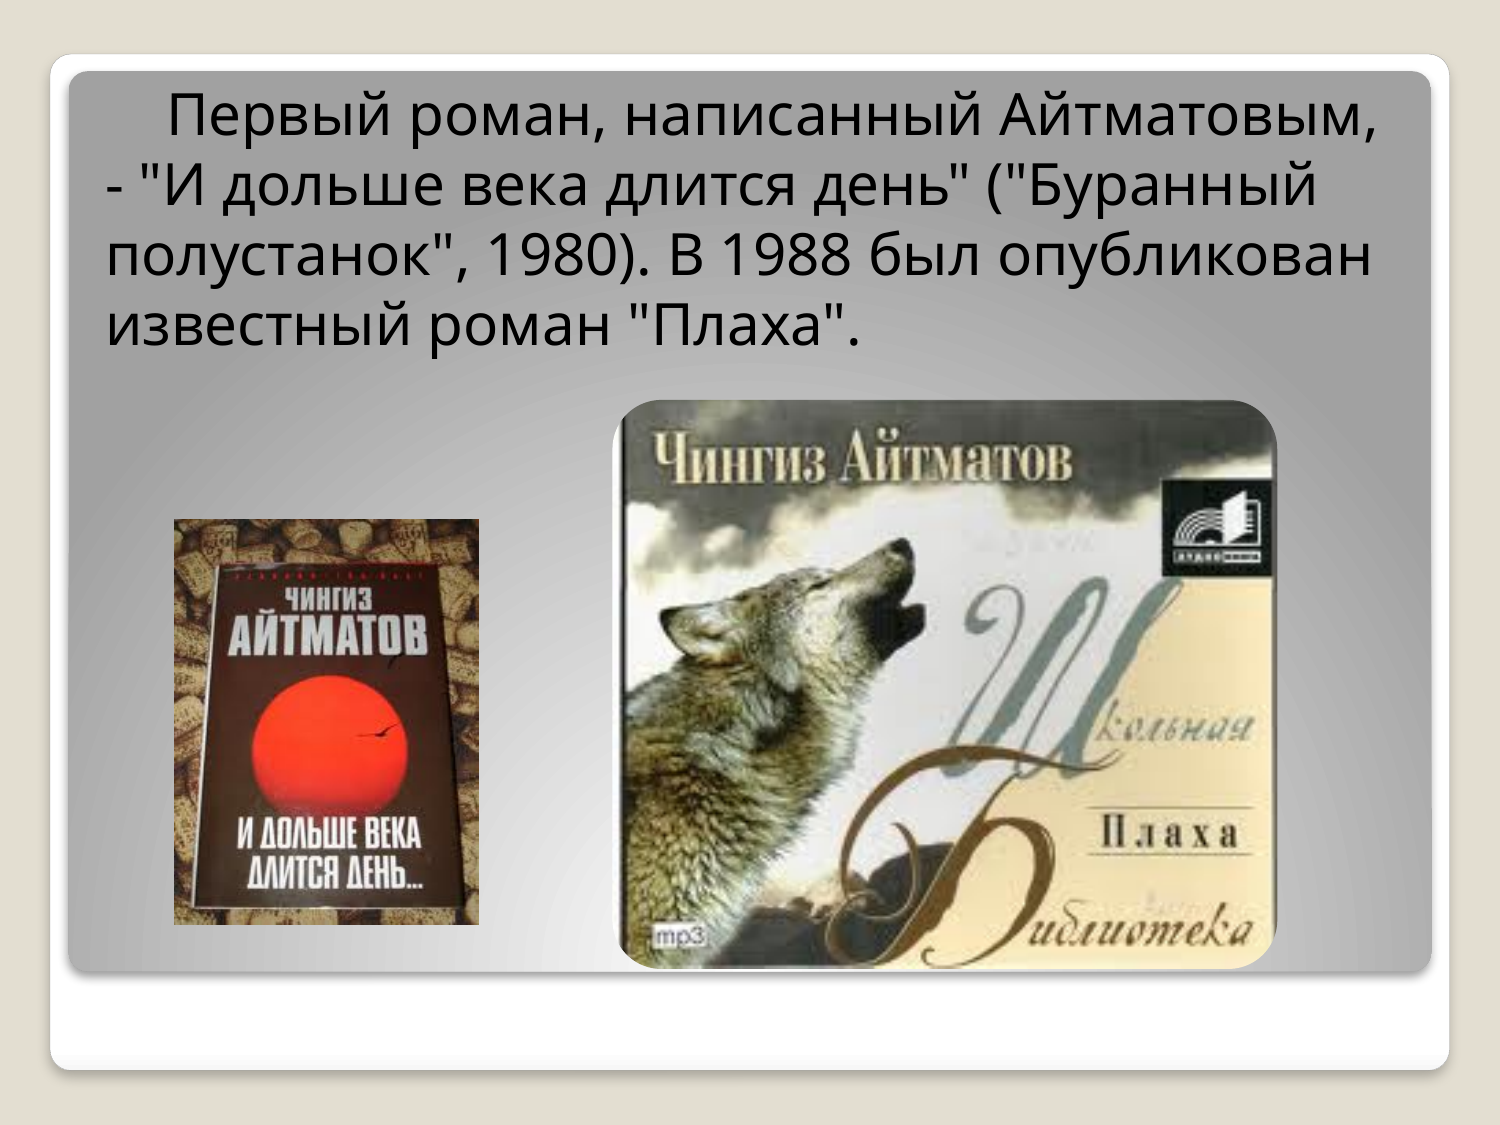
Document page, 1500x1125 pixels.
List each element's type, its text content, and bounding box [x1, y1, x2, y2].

list Первый роман, написанный Айтматовым, - "И дольше века длится день" ("Буранный полустанок", 1980). В 1988 был опубликован известный роман "Плаха". [75, 62, 1425, 1005]
picture [612, 399, 1278, 970]
picture [174, 519, 479, 925]
